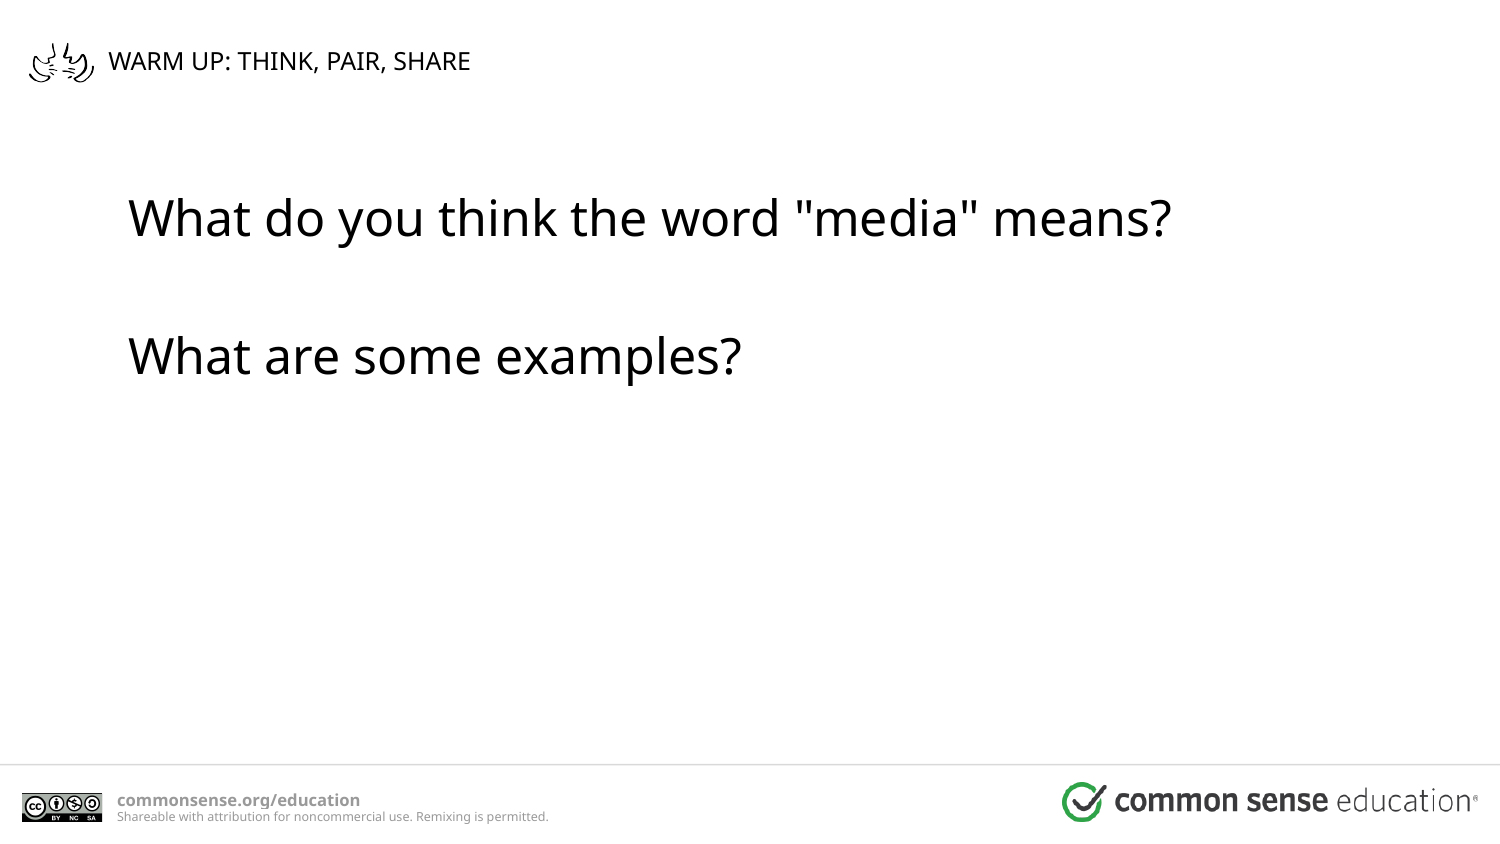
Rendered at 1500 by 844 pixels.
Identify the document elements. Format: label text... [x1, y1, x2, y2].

picture [1062, 782, 1478, 822]
text_box What do you think the word "media" means? What are some examples? [83, 147, 1429, 696]
picture [22, 793, 103, 822]
text_box WARM UP: THINK, PAIR, SHARE [97, 31, 689, 90]
picture [29, 28, 94, 93]
